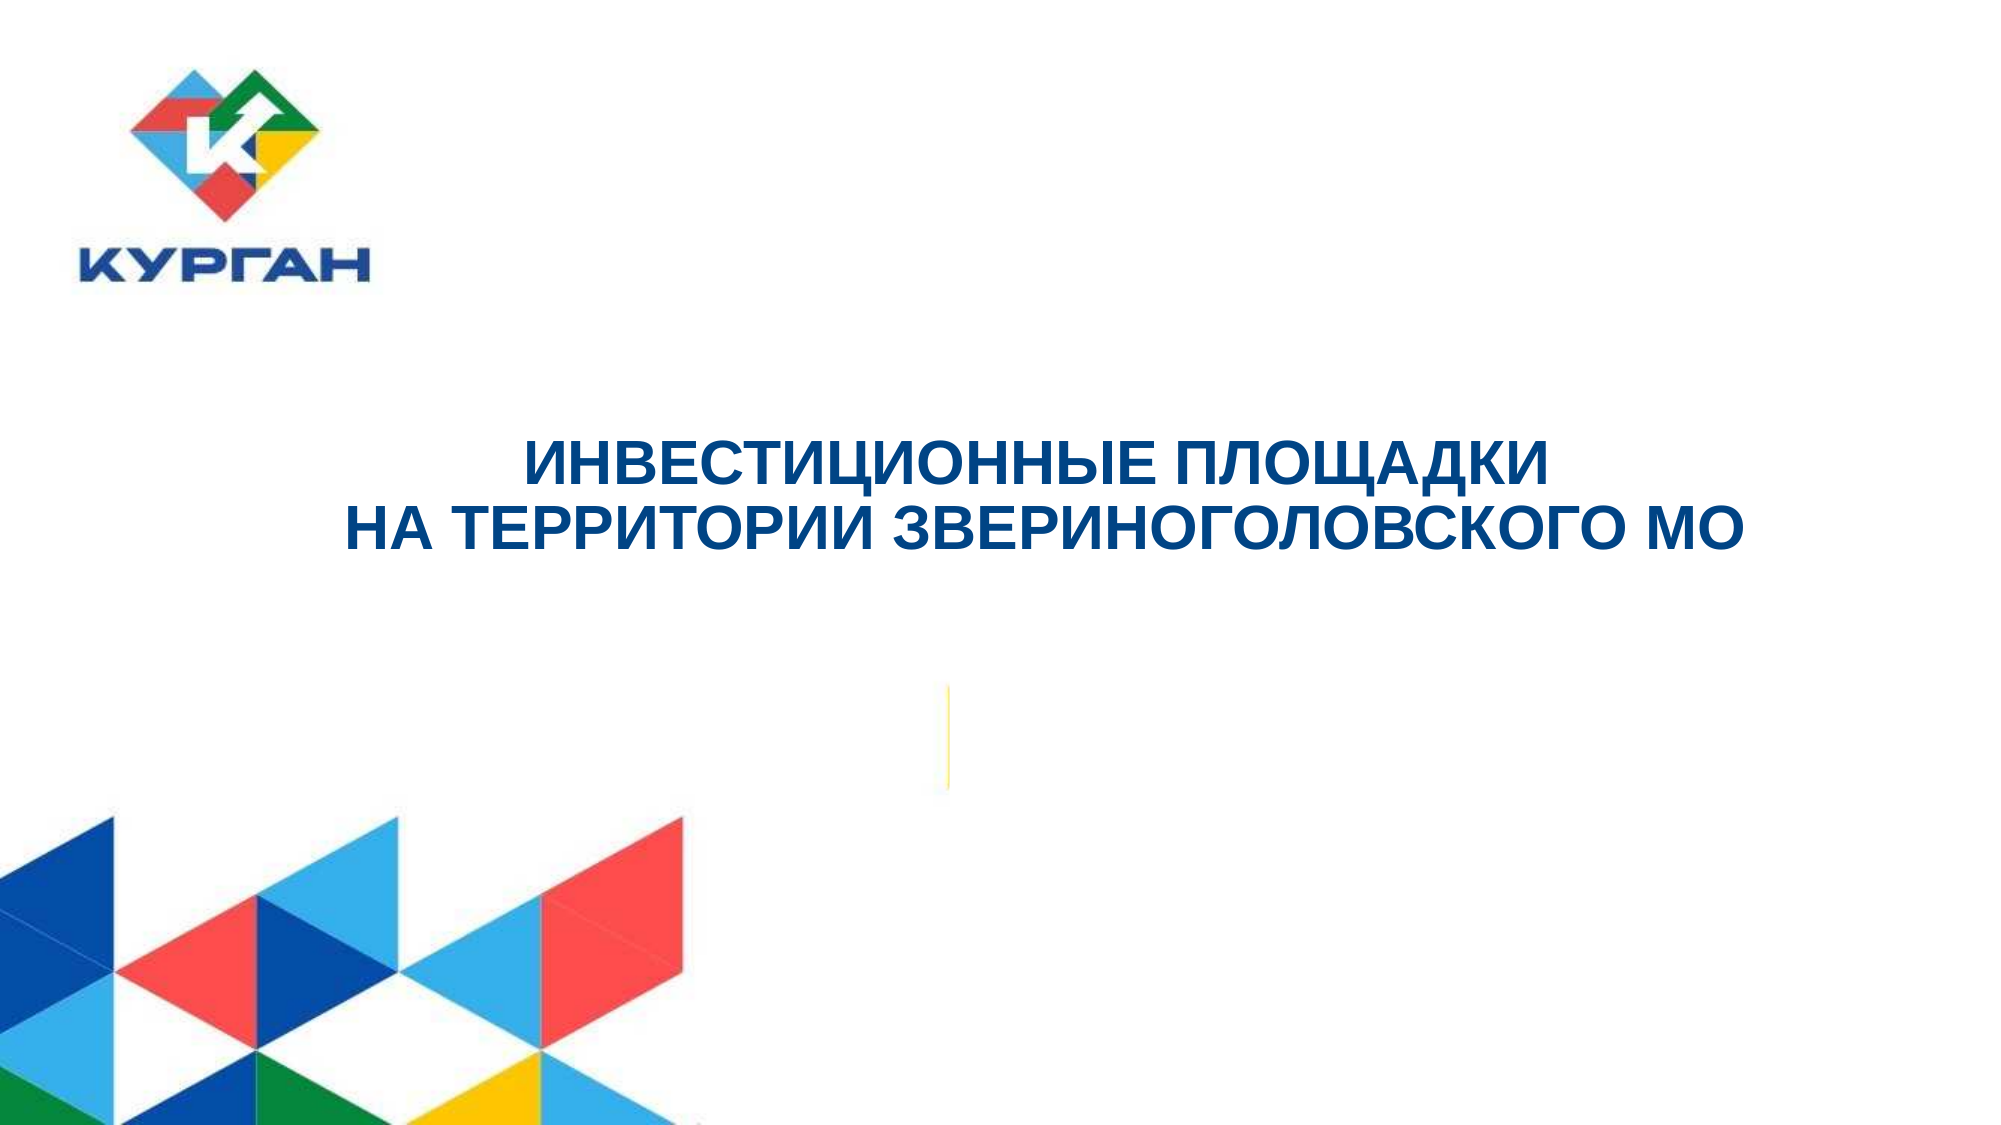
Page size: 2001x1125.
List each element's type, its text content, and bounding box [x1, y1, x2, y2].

title ИНВЕСТИЦИОННЫЕ ПЛОЩАДКИ НА ТЕРРИТОРИИ ЗВЕРИНОГОЛОВСКОГО МО [954, 423, 1762, 620]
picture [0, 0, 950, 1125]
